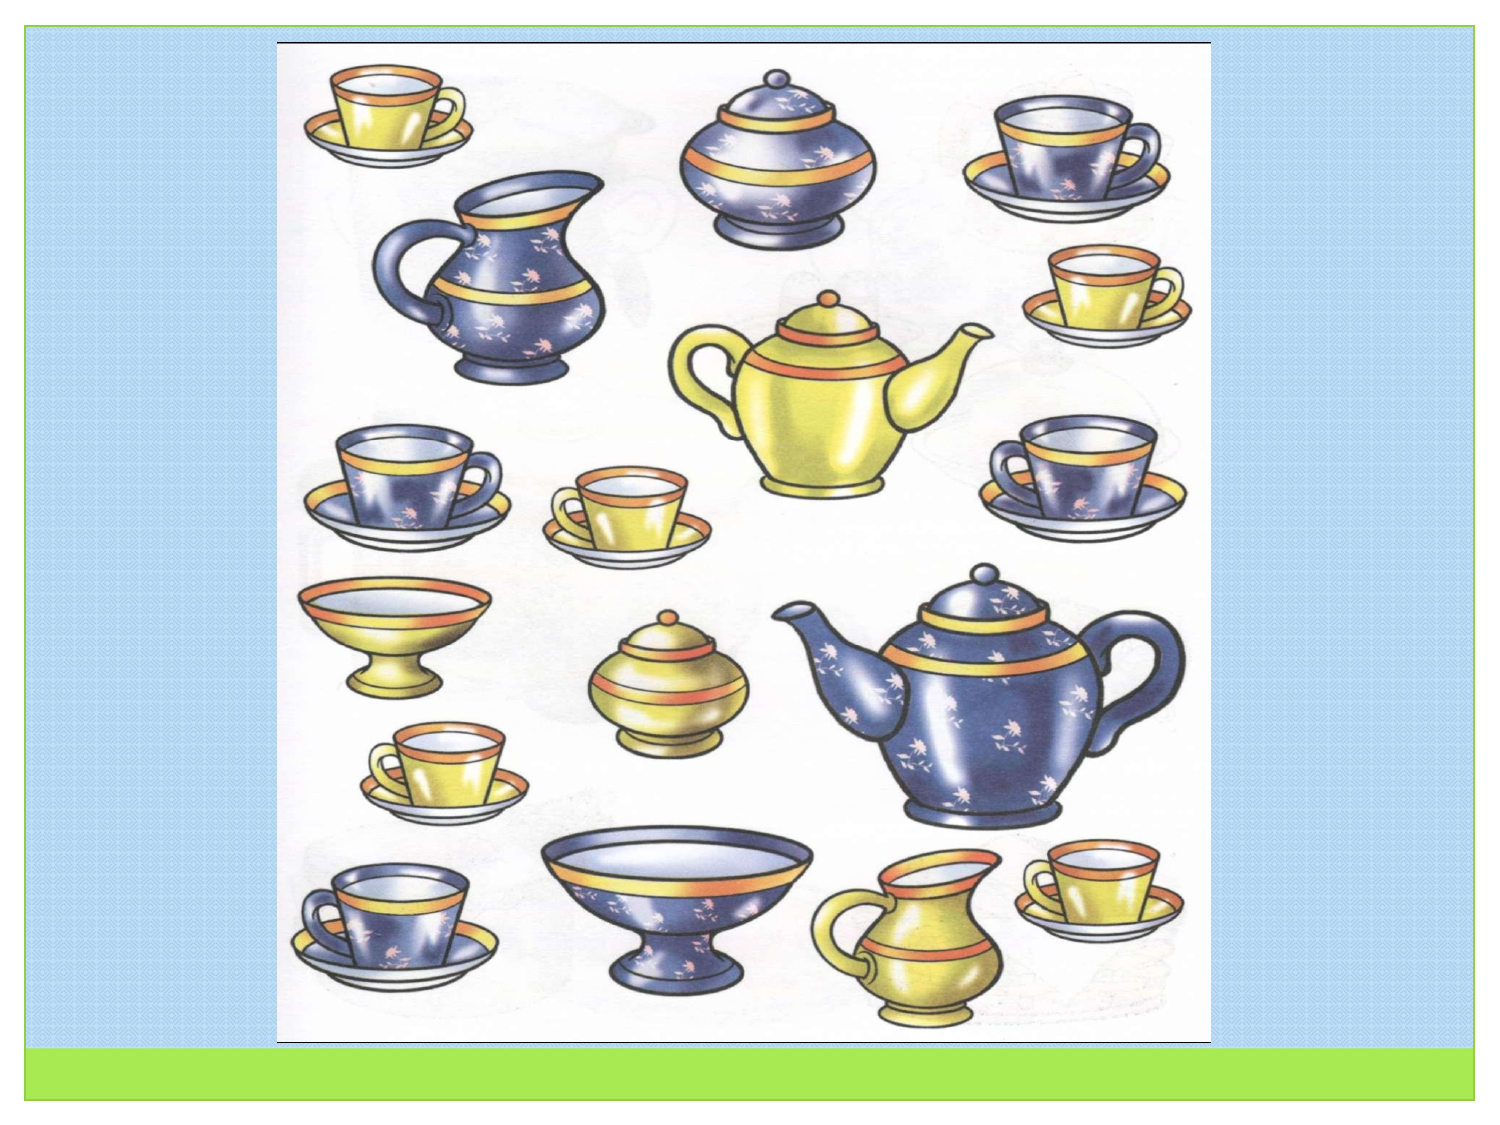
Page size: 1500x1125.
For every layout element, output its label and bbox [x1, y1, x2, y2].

picture [277, 42, 1211, 1043]
